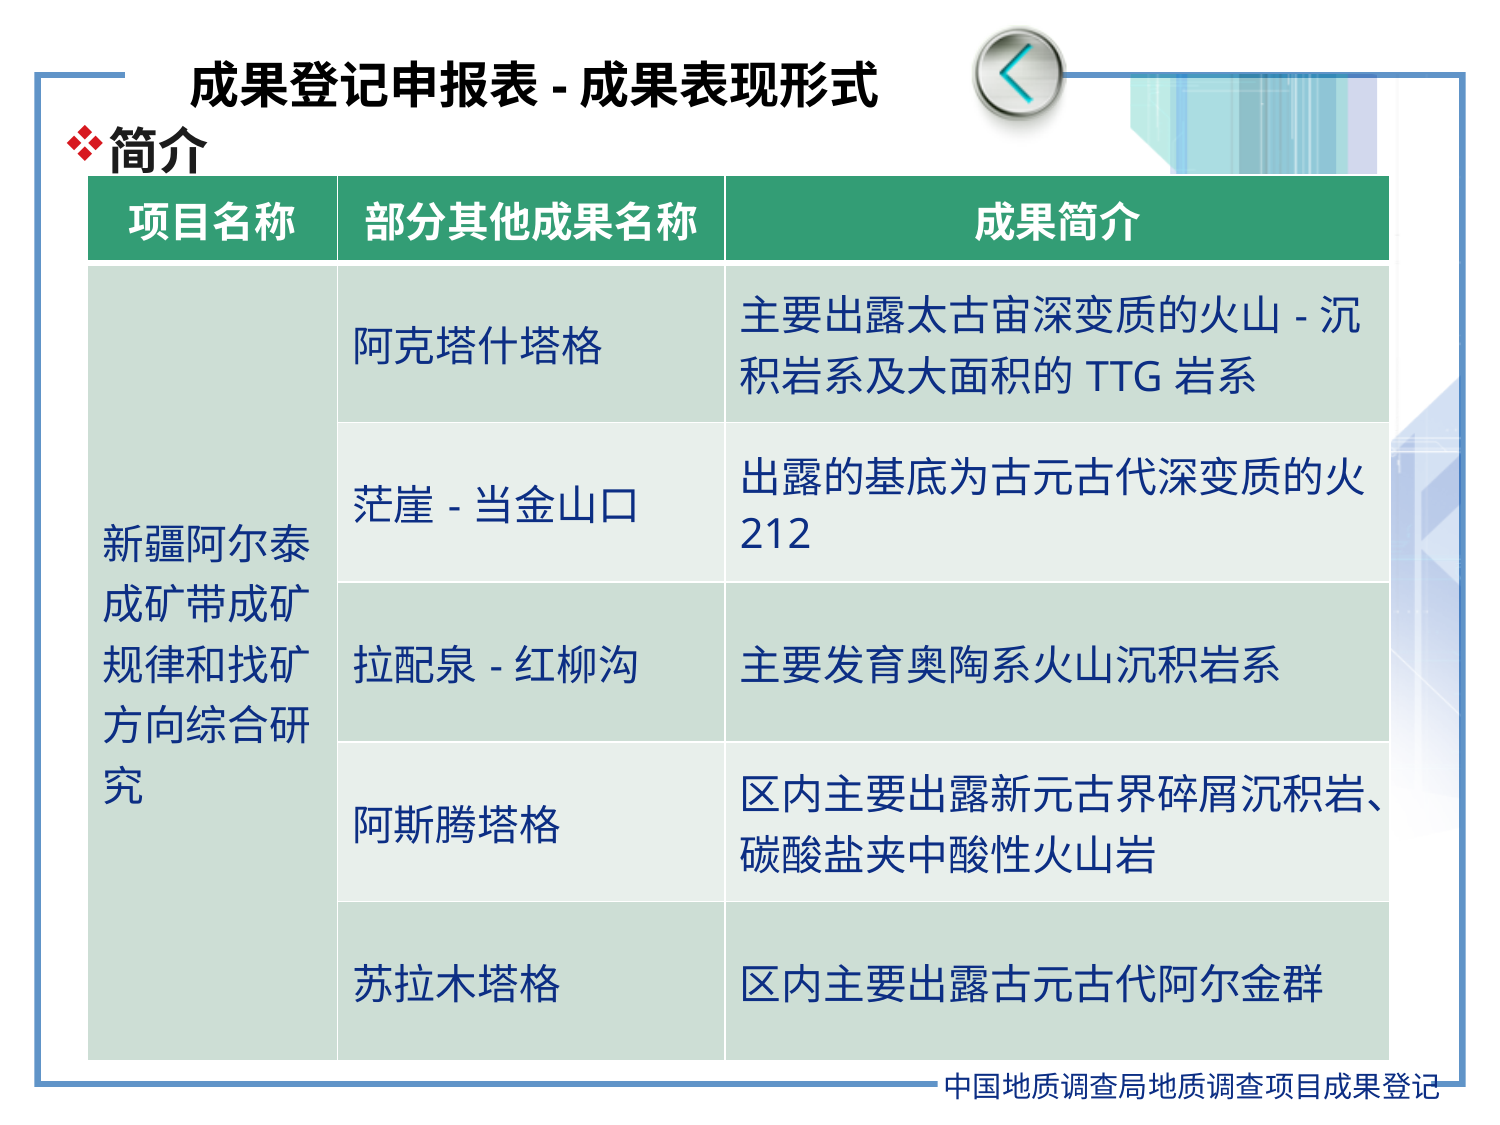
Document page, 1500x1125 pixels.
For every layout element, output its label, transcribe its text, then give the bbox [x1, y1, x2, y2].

table_cell 区内主要出露古元古代阿尔金群 [726, 902, 1389, 1060]
table_cell 阿斯腾塔格 [338, 743, 724, 901]
table_cell 区内主要出露新元古界碎屑沉积岩、碳酸盐夹中酸性火山岩 [726, 743, 1389, 901]
text_box 中国地质调查局地质调查项目成果登记 [928, 1060, 1500, 1111]
table_cell 茫崖-当金山口 [338, 423, 724, 581]
table_cell 出露的基底为古元古代深变质的火212 [726, 423, 1389, 581]
picture [1123, 74, 1461, 875]
picture [969, 21, 1070, 112]
text_box 简介 [47, 112, 1423, 188]
table_cell 阿克塔什塔格 [338, 266, 724, 422]
table_cell 苏拉木塔格 [338, 902, 724, 1060]
title 成果登记申报表-成果表现形式 [124, 37, 945, 112]
table_cell 主要出露太古宙深变质的火山-沉积岩系及大面积的TTG岩系 [726, 266, 1389, 422]
table_header 部分其他成果名称 [338, 176, 724, 260]
table_header 项目名称 [88, 176, 337, 260]
table_cell 新疆阿尔泰成矿带成矿规律和找矿方向综合研究 [88, 266, 337, 1060]
table_header 成果简介 [726, 176, 1389, 260]
table_cell 拉配泉-红柳沟 [338, 583, 724, 741]
table_cell 主要发育奥陶系火山沉积岩系 [726, 583, 1389, 741]
